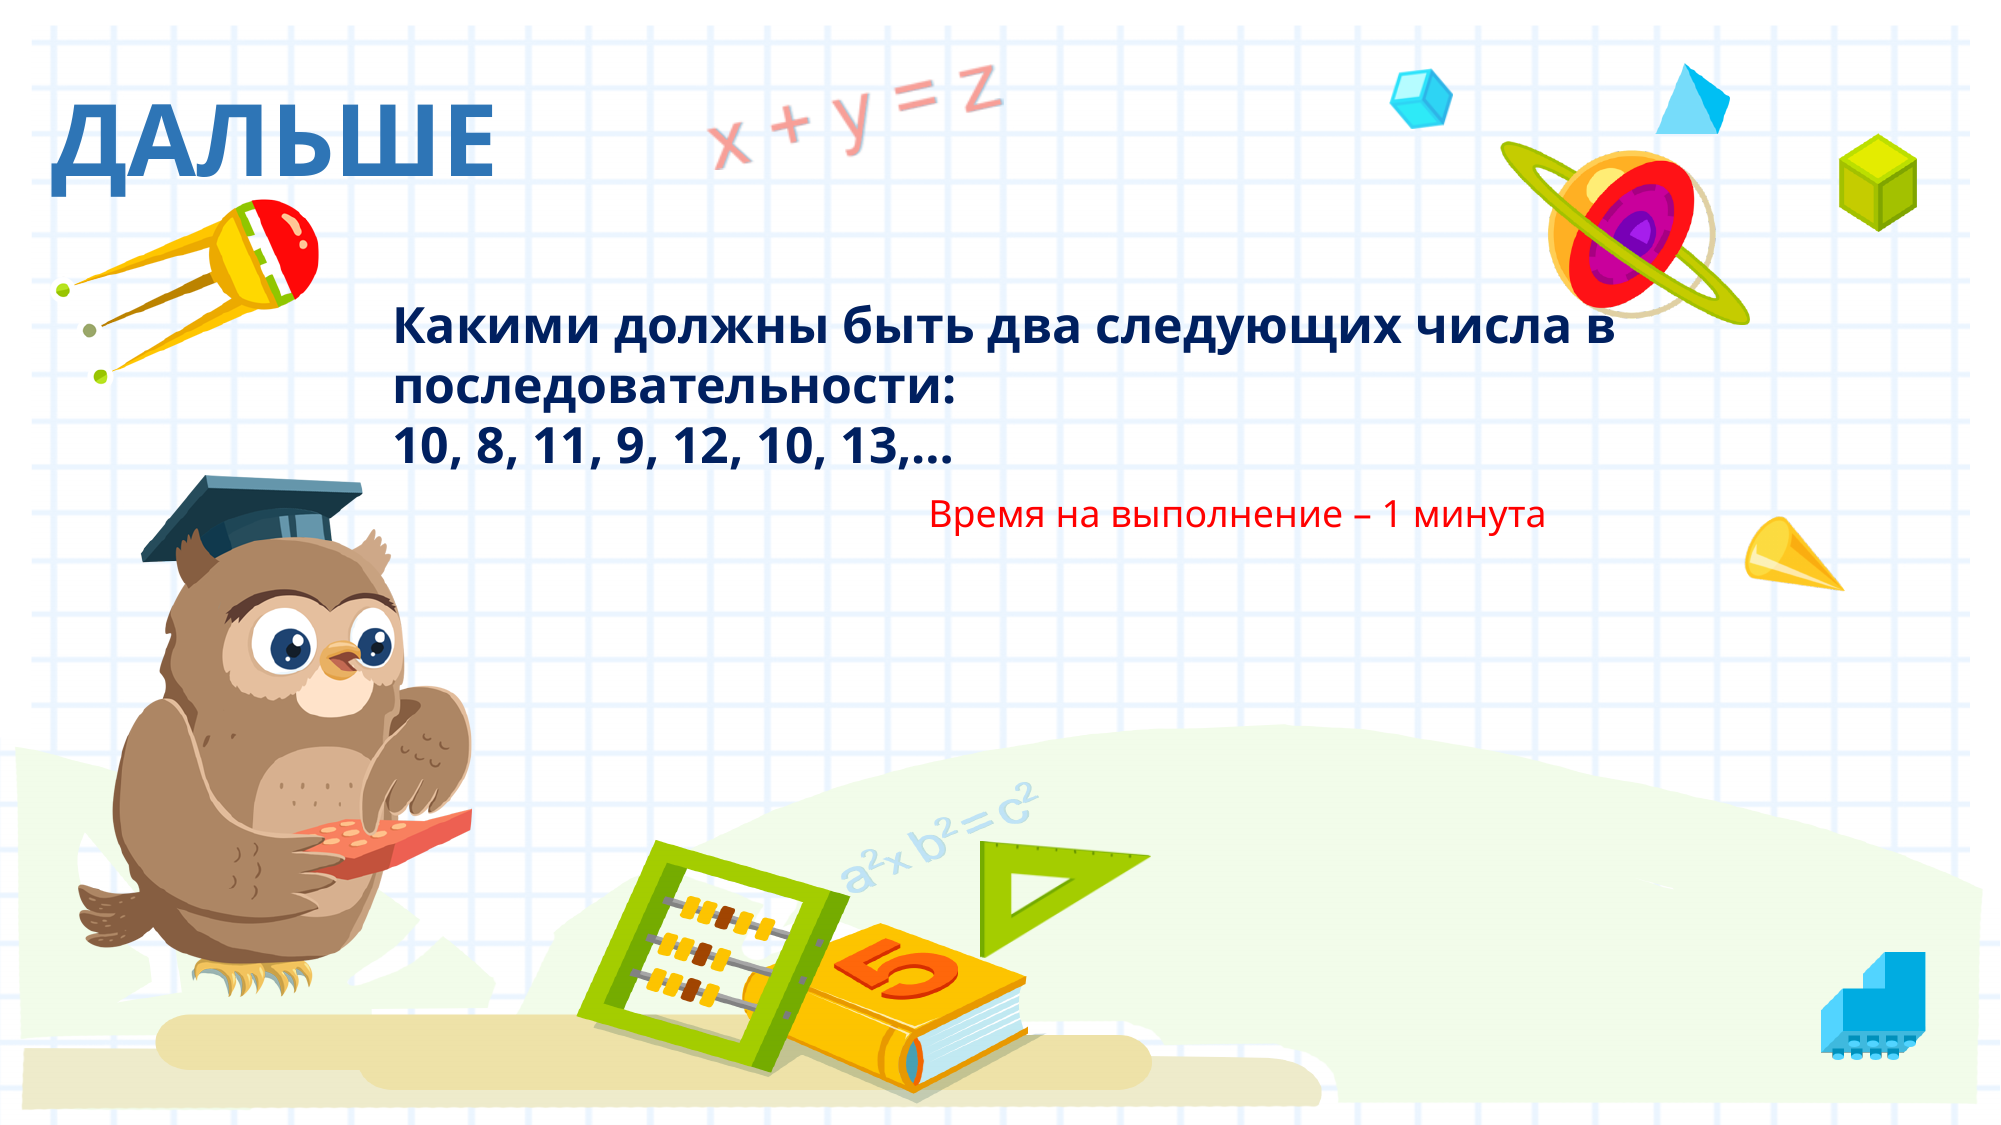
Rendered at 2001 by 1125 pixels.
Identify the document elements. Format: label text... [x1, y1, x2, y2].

text_box Время на выполнение – 1 минута [913, 482, 1565, 543]
text_box Какими должны быть два следующих числа в последовательности: 10, 8, 11, 9, 12, 10, 13,… [377, 286, 1651, 482]
picture [0, 0, 2001, 1125]
title ДАЛЬШЕ [33, 31, 620, 242]
